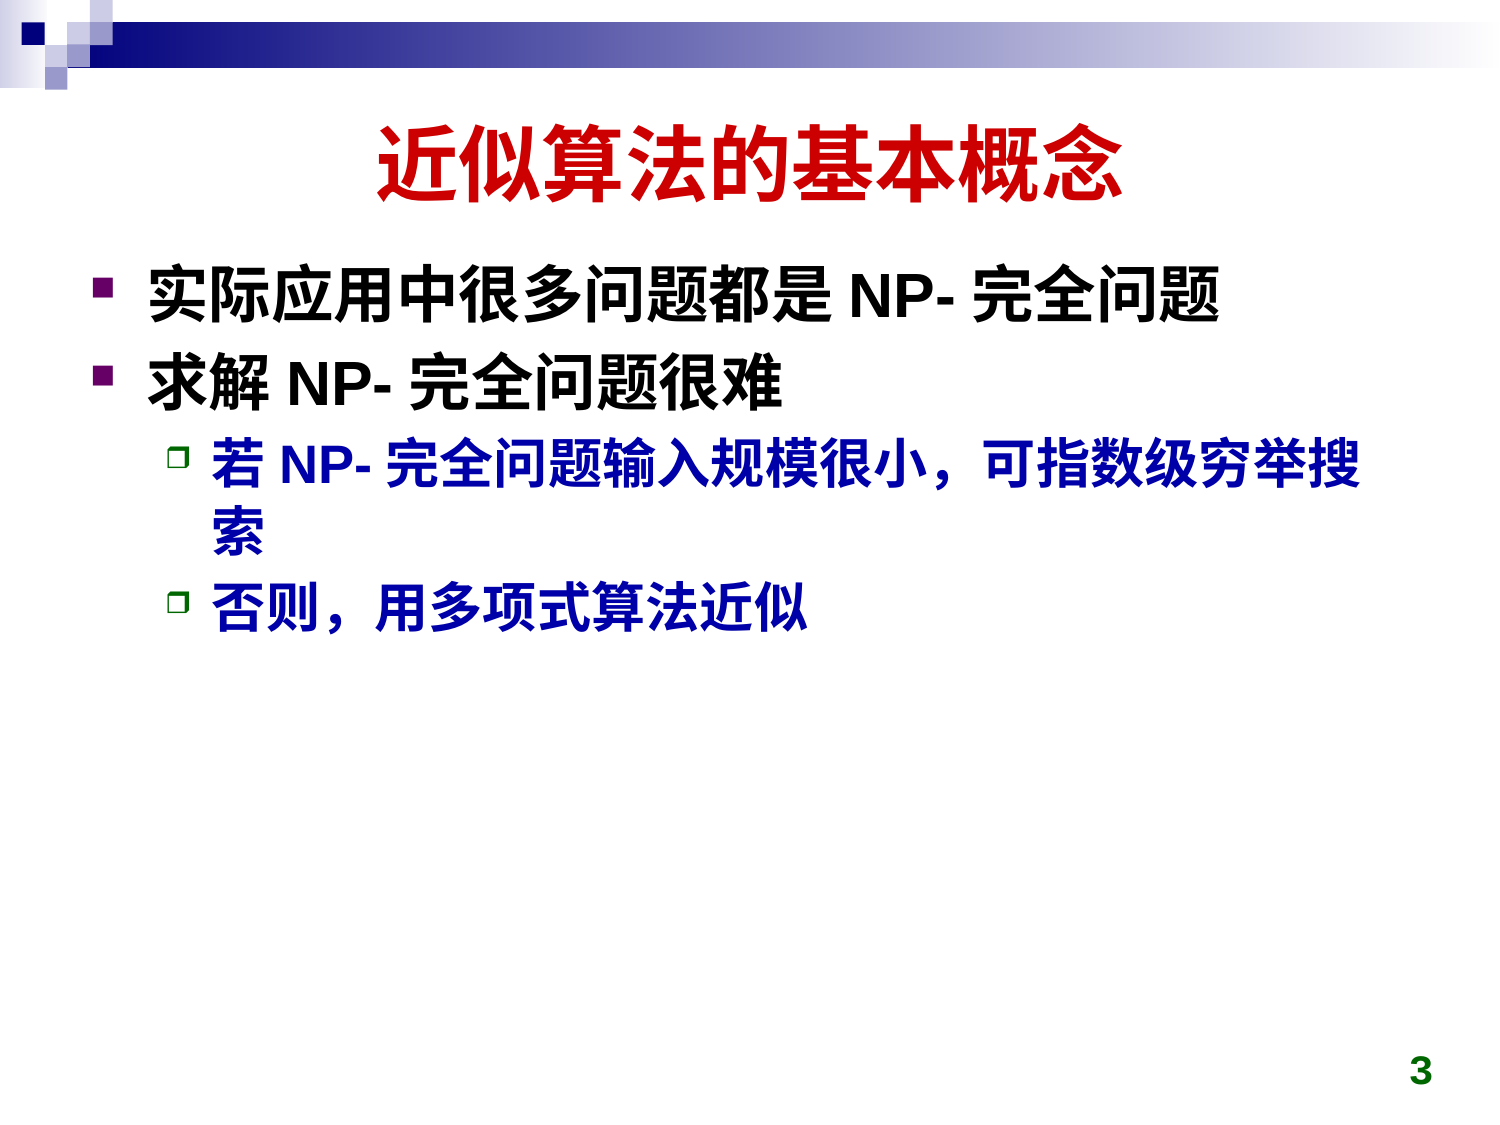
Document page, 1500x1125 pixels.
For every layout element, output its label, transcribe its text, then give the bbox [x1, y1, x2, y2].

slide_number 3 [1098, 1025, 1449, 1100]
list 实际应用中很多问题都是NP-完全问题 求解NP-完全问题很难 若NP-完全问题输入规模很小，可指数级穷举搜索 否则，用多项式算法近似 [75, 243, 1425, 1024]
title 近似算法的基本概念 [75, 75, 1425, 243]
